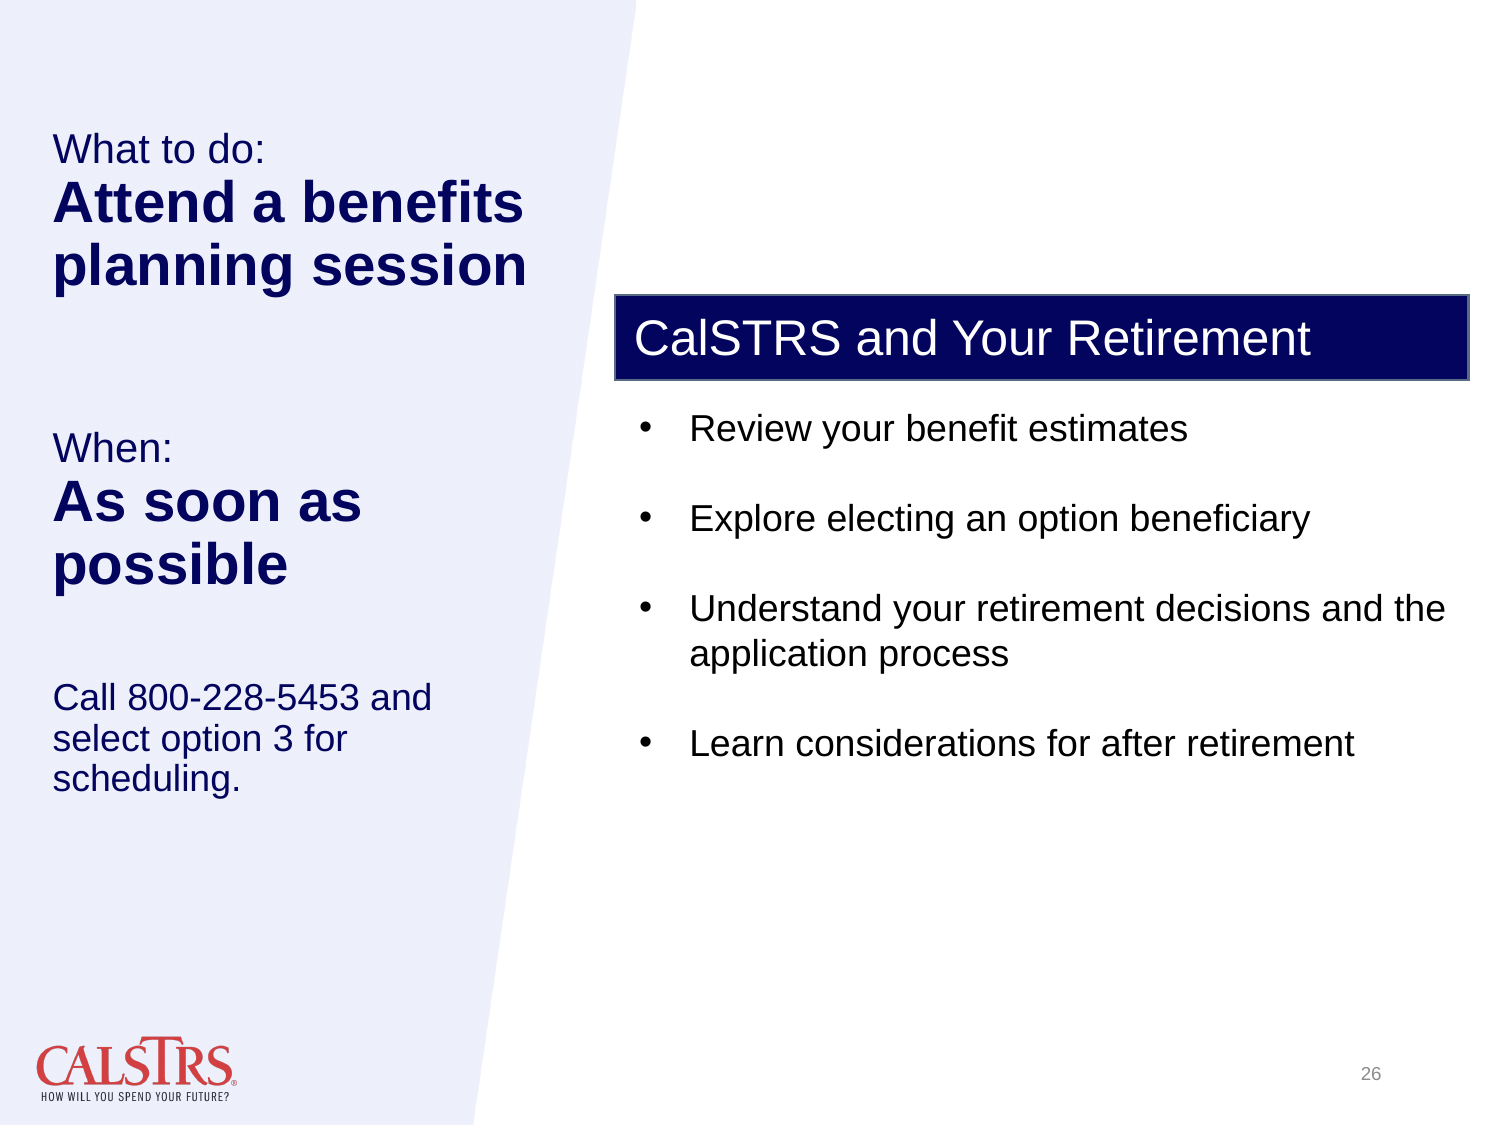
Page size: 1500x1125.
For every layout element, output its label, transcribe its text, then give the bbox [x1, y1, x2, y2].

title What to do: Attend a benefits planning session When: As soon as possible Call 800-228-5453 and select option 3 for scheduling. [37, 120, 548, 938]
text_box Review your benefit estimates Explore electing an option beneficiary Understand your retirement decisions and the application process Learn considerations for after retirement [625, 397, 1500, 771]
picture [0, 0, 637, 1125]
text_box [614, 294, 1500, 381]
slide_number 26 [1059, 1042, 1397, 1103]
